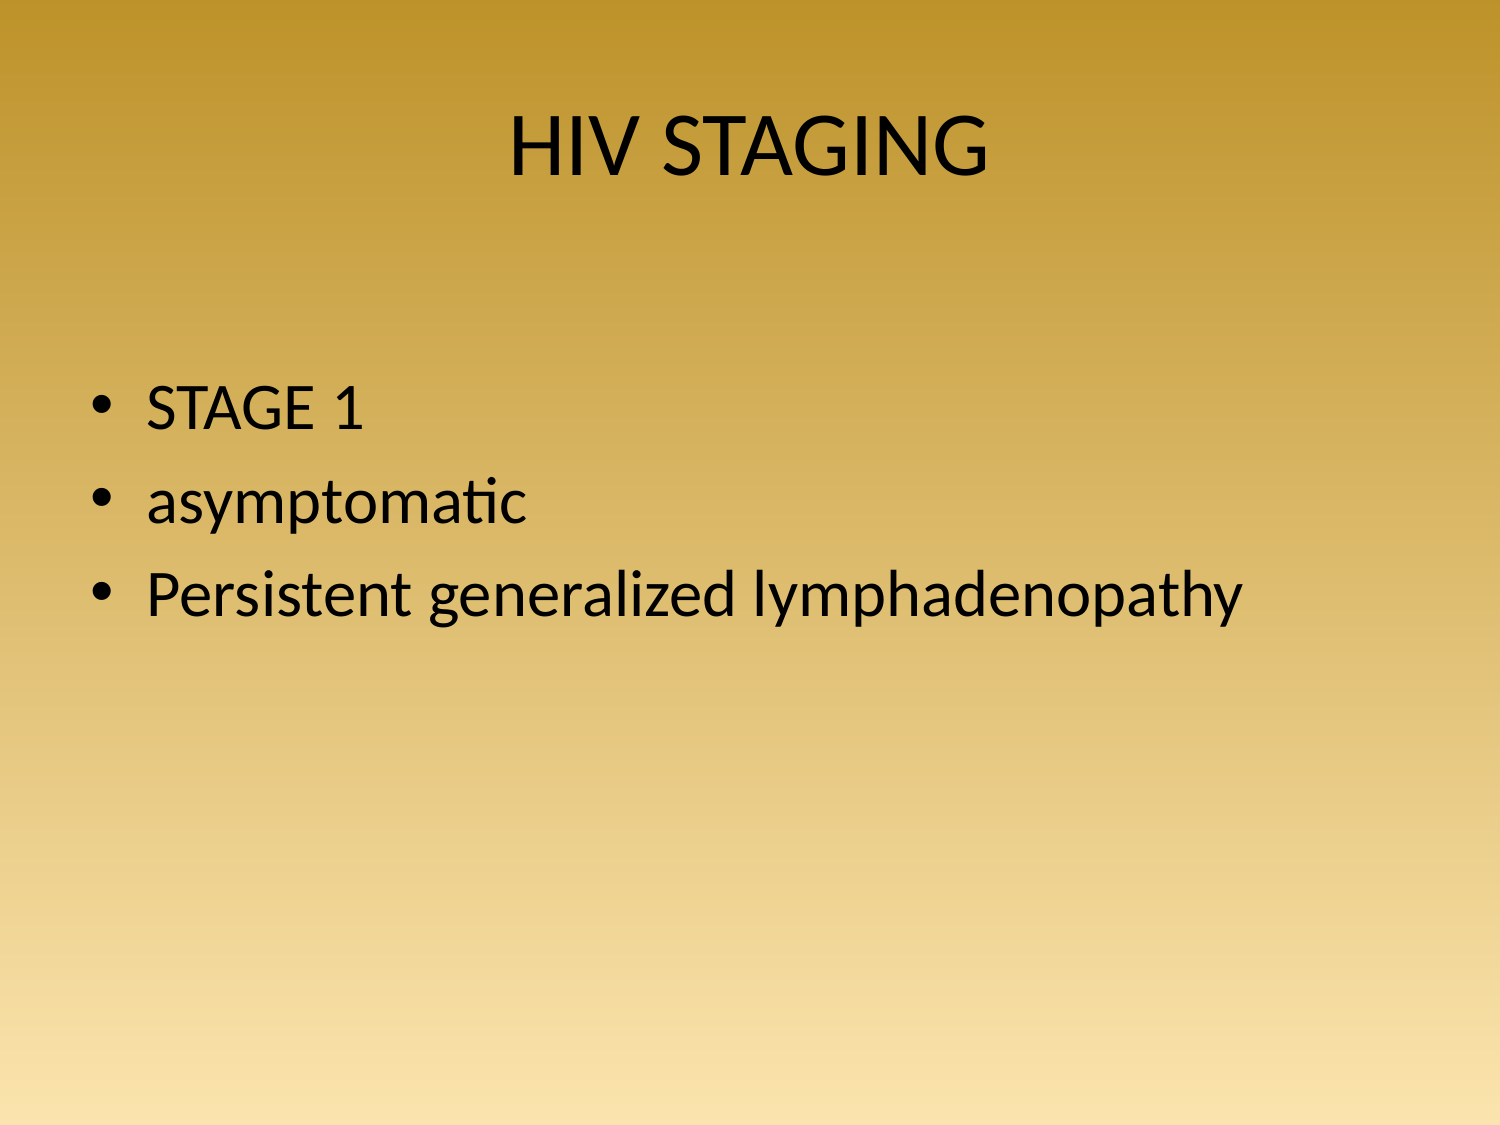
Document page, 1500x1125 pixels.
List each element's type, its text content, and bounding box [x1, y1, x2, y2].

title HIV STAGING [75, 45, 1425, 233]
list STAGE 1 asymptomatic Persistent generalized lymphadenopathy [75, 262, 1425, 1005]
